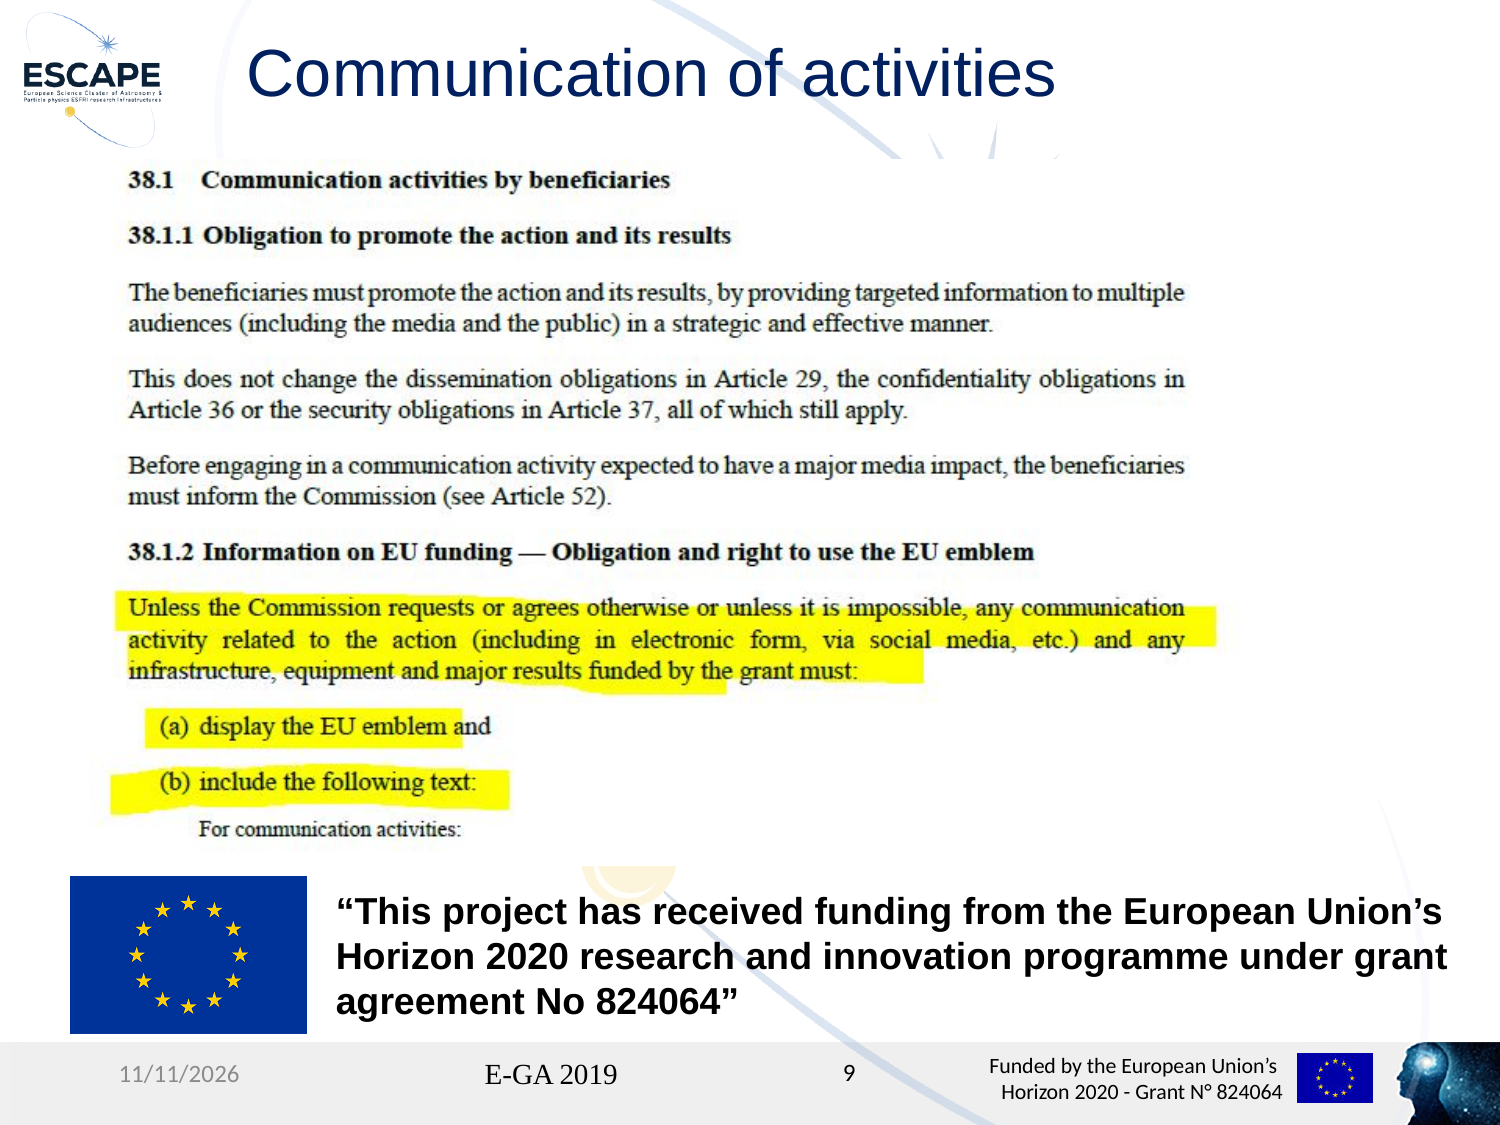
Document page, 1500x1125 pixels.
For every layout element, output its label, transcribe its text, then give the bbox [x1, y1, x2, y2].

text_box “This project has received funding from the European Union’s Horizon 2020 research and innovation programme under grant agreement No 824064” [321, 879, 1488, 1030]
footer E-GA 2019 [321, 1042, 782, 1103]
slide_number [103, 1042, 296, 1103]
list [89, 159, 1268, 866]
slide_number 9 [804, 1041, 895, 1101]
title Communication of activities [231, 0, 1428, 160]
picture [0, 0, 1500, 1125]
